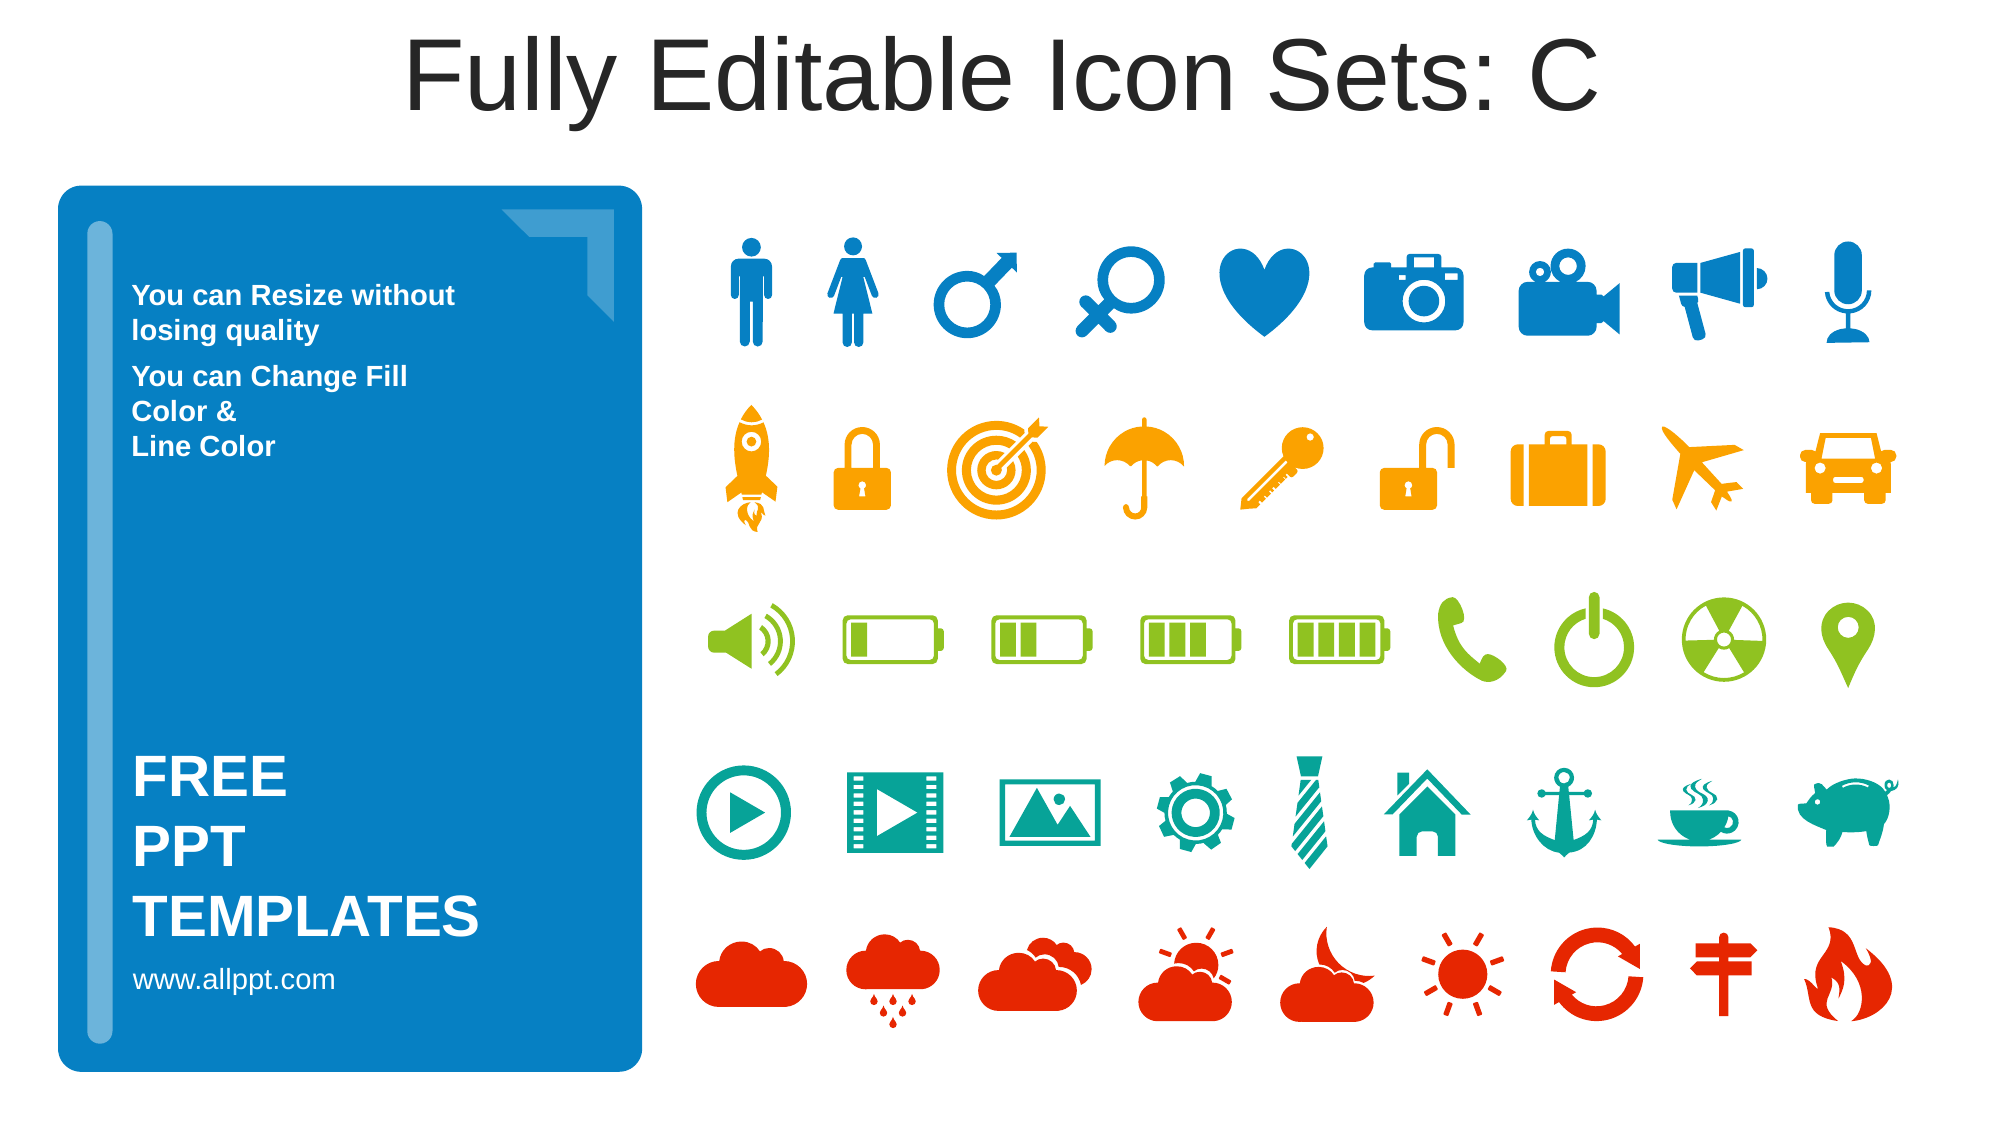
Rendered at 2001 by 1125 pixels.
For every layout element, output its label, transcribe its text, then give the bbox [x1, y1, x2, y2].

text_box [1524, 766, 1604, 859]
text_box [1509, 443, 1525, 508]
text_box [826, 236, 880, 349]
text_box [1422, 984, 1439, 998]
text_box [694, 940, 809, 1008]
text_box [1488, 955, 1506, 967]
text_box [1553, 975, 1645, 1023]
text_box [1204, 926, 1217, 941]
text_box [1486, 984, 1503, 998]
text_box [1527, 429, 1589, 508]
text_box [1591, 443, 1607, 508]
text_box [1472, 931, 1485, 948]
text_box [1549, 926, 1641, 974]
text_box [990, 614, 1094, 666]
text_box [1798, 432, 1898, 505]
text_box [729, 236, 774, 348]
text_box [845, 933, 941, 1007]
text_box [932, 251, 1019, 340]
text_box [707, 611, 753, 671]
text_box [1218, 247, 1311, 339]
text_box [1381, 766, 1474, 857]
text_box [832, 425, 892, 511]
text_box [695, 764, 793, 861]
text_box [1437, 948, 1489, 1000]
text_box [1363, 252, 1465, 332]
text_box [1219, 947, 1235, 959]
text_box [977, 936, 1093, 1012]
text_box [768, 601, 796, 678]
text_box [1103, 416, 1186, 521]
text_box [897, 1002, 908, 1018]
text_box [1517, 247, 1621, 337]
text_box [1239, 426, 1325, 511]
text_box [1074, 245, 1166, 339]
text_box [757, 623, 772, 658]
text_box [1420, 955, 1437, 967]
text_box [1680, 596, 1768, 683]
text_box [1290, 755, 1329, 871]
text_box [1471, 1000, 1484, 1018]
text_box [1440, 931, 1454, 948]
text_box [1802, 926, 1894, 1023]
text_box [841, 614, 945, 666]
text_box [1139, 614, 1243, 666]
text_box [1833, 240, 1863, 306]
text_box [999, 778, 1102, 847]
text_box [946, 415, 1051, 521]
text_box [1378, 425, 1456, 511]
text_box [1660, 425, 1747, 513]
text_box [878, 1002, 889, 1018]
text_box [1553, 590, 1636, 689]
text_box [846, 771, 944, 854]
text_box [1279, 923, 1378, 1023]
text_box [1288, 614, 1392, 666]
text_box [1688, 931, 1759, 1018]
text_box [1820, 601, 1876, 691]
text_box [724, 403, 779, 534]
text_box [888, 1014, 898, 1030]
text_box [1655, 777, 1744, 848]
text_box [763, 612, 784, 668]
text_box [1442, 1000, 1454, 1018]
text_box [1137, 941, 1233, 1023]
list Fully Editable Icon Sets: C [53, 20, 1952, 140]
text_box [1155, 771, 1236, 854]
text_box [1796, 777, 1900, 848]
text_box [1823, 289, 1873, 344]
text_box [1671, 247, 1769, 342]
text_box [1436, 596, 1508, 683]
text_box [1176, 926, 1188, 941]
